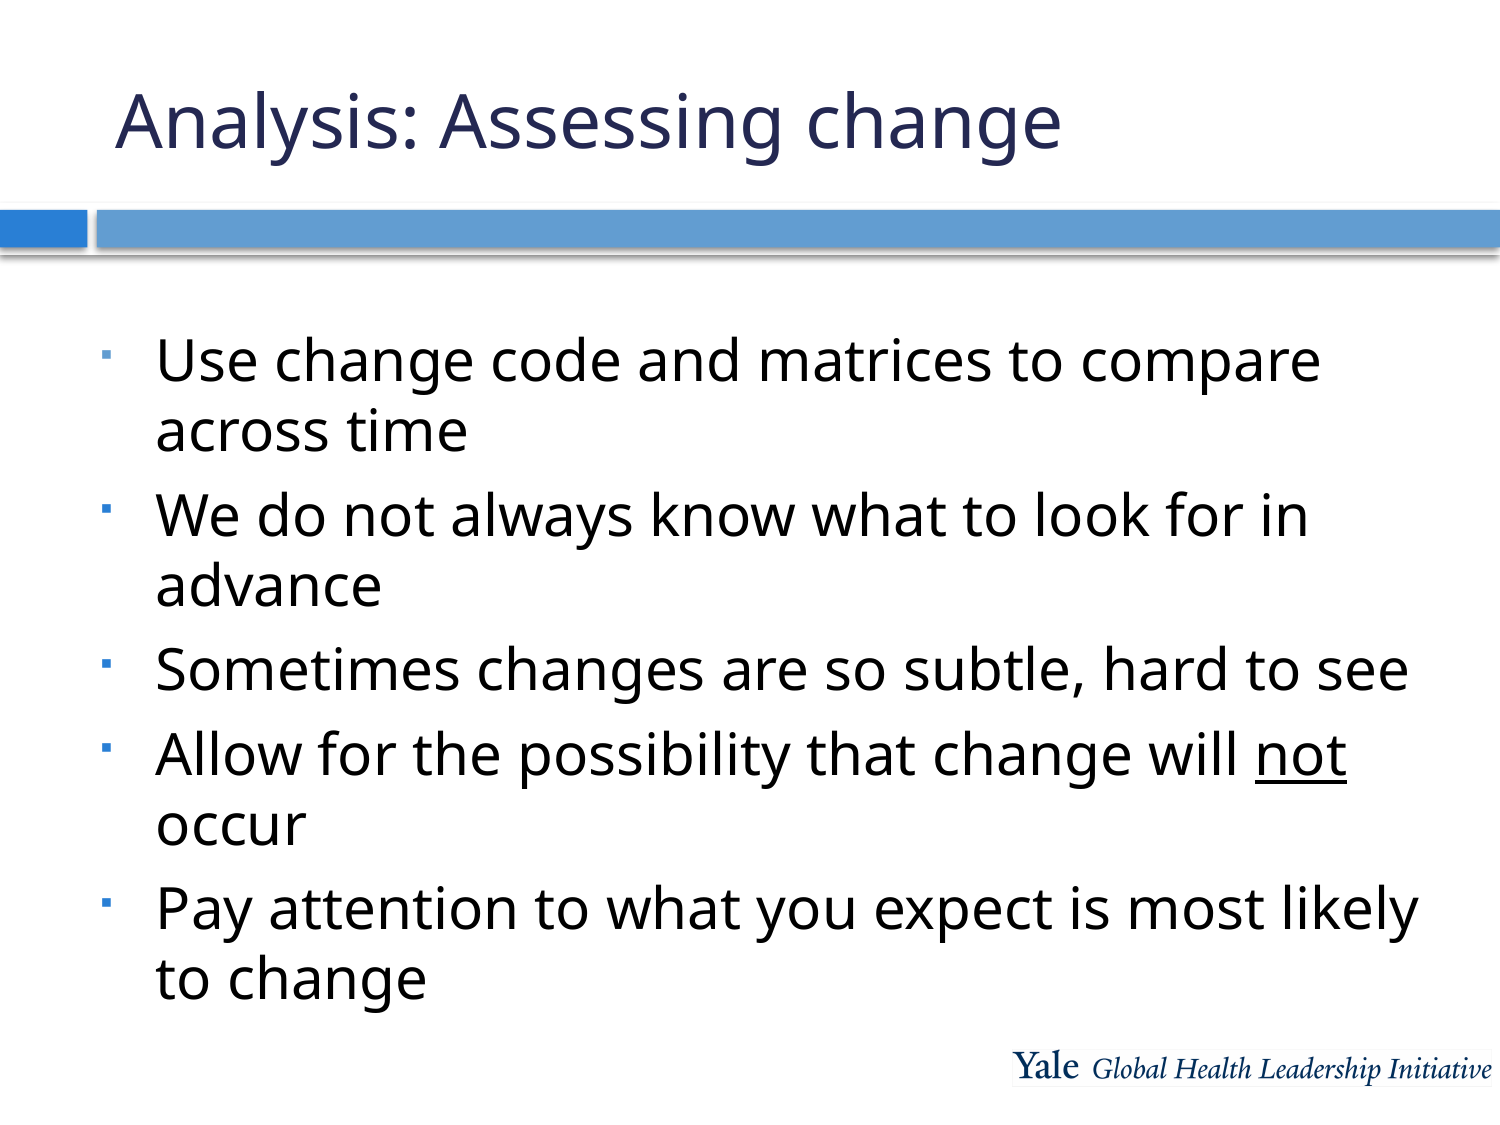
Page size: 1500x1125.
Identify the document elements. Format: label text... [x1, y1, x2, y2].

list Use change code and matrices to compare across time We do not always know what to look for in advance Sometimes changes are so subtle, hard to see Allow for the possibility that change will not occur Pay attention to what you expect is most likely to change [84, 315, 1500, 1101]
title Analysis: Assessing change [100, 37, 1438, 200]
